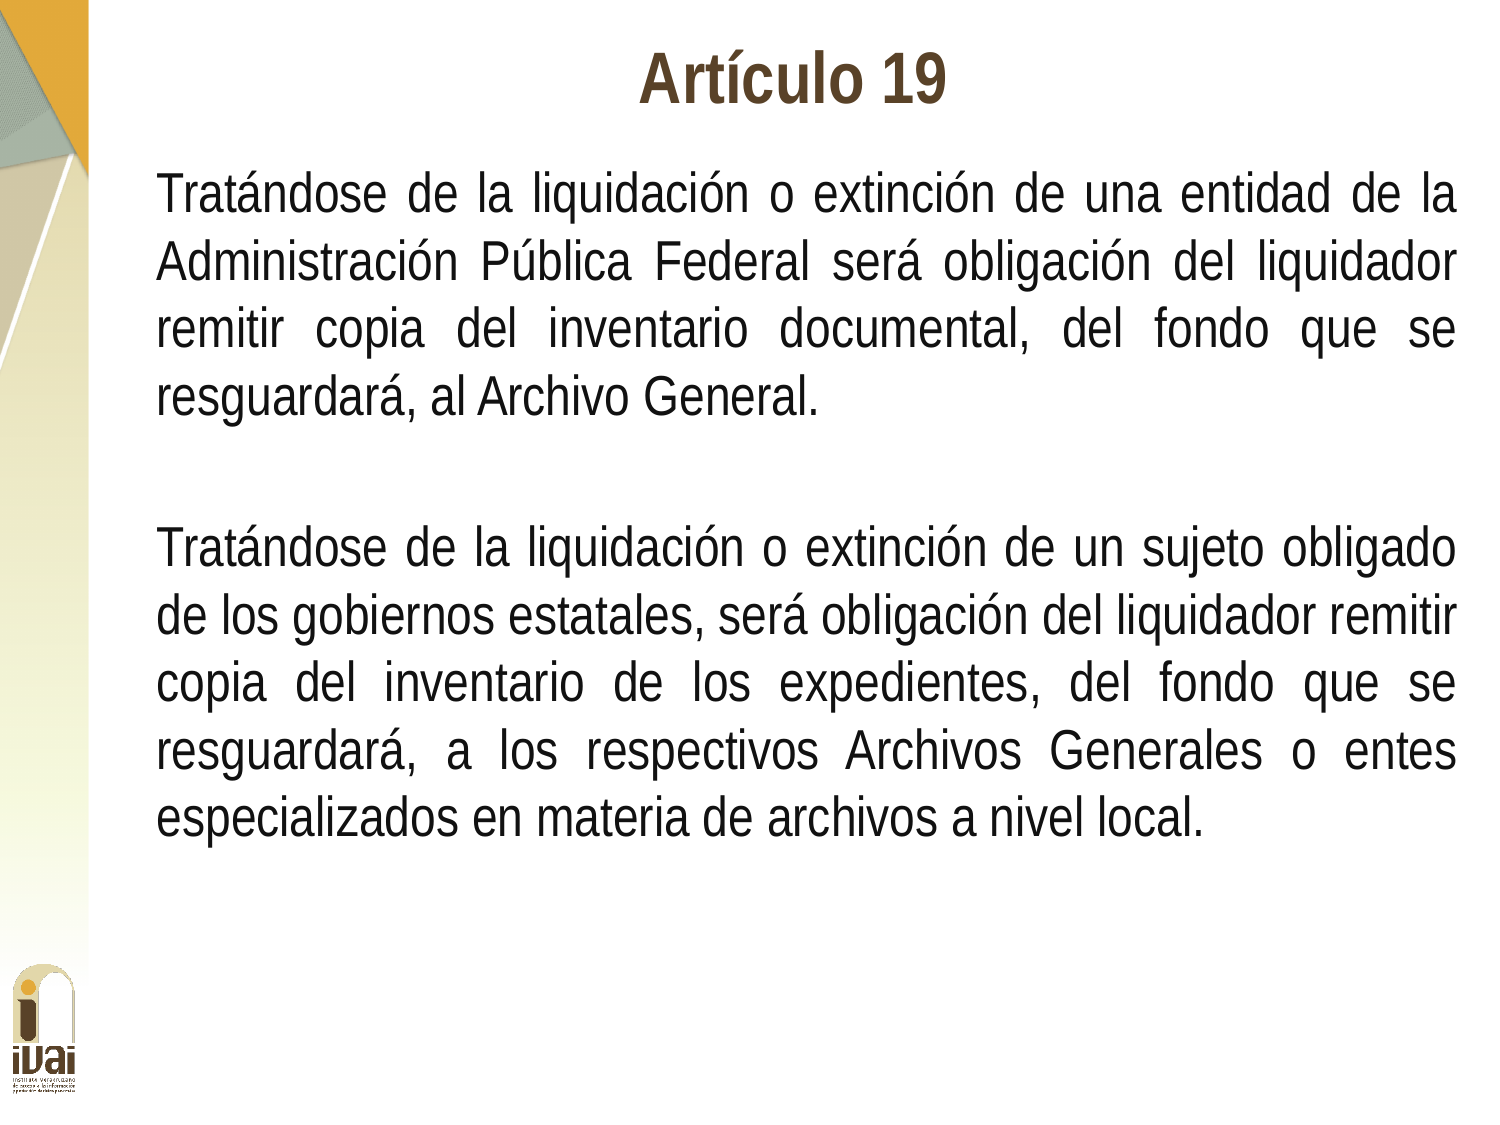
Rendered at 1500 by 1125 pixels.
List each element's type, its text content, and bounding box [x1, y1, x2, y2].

subtitle Artículo 19 [123, 23, 1474, 138]
picture [0, 0, 88, 1094]
list Tratándose de la liquidación o extinción de una entidad de la Administración Pública Federal será obligación del liquidador remitir copia del inventario documental, del fondo que se resguardará, al Archivo General. Tratándose de la liquidación o extinción de un sujeto obligado de los gobiernos estatales, será obligación del liquidador remitir copia del inventario de los expedientes, del fondo que se resguardará, a los respectivos Archivos Generales o entes especializados en materia de archivos a nivel local. [123, 149, 1474, 986]
